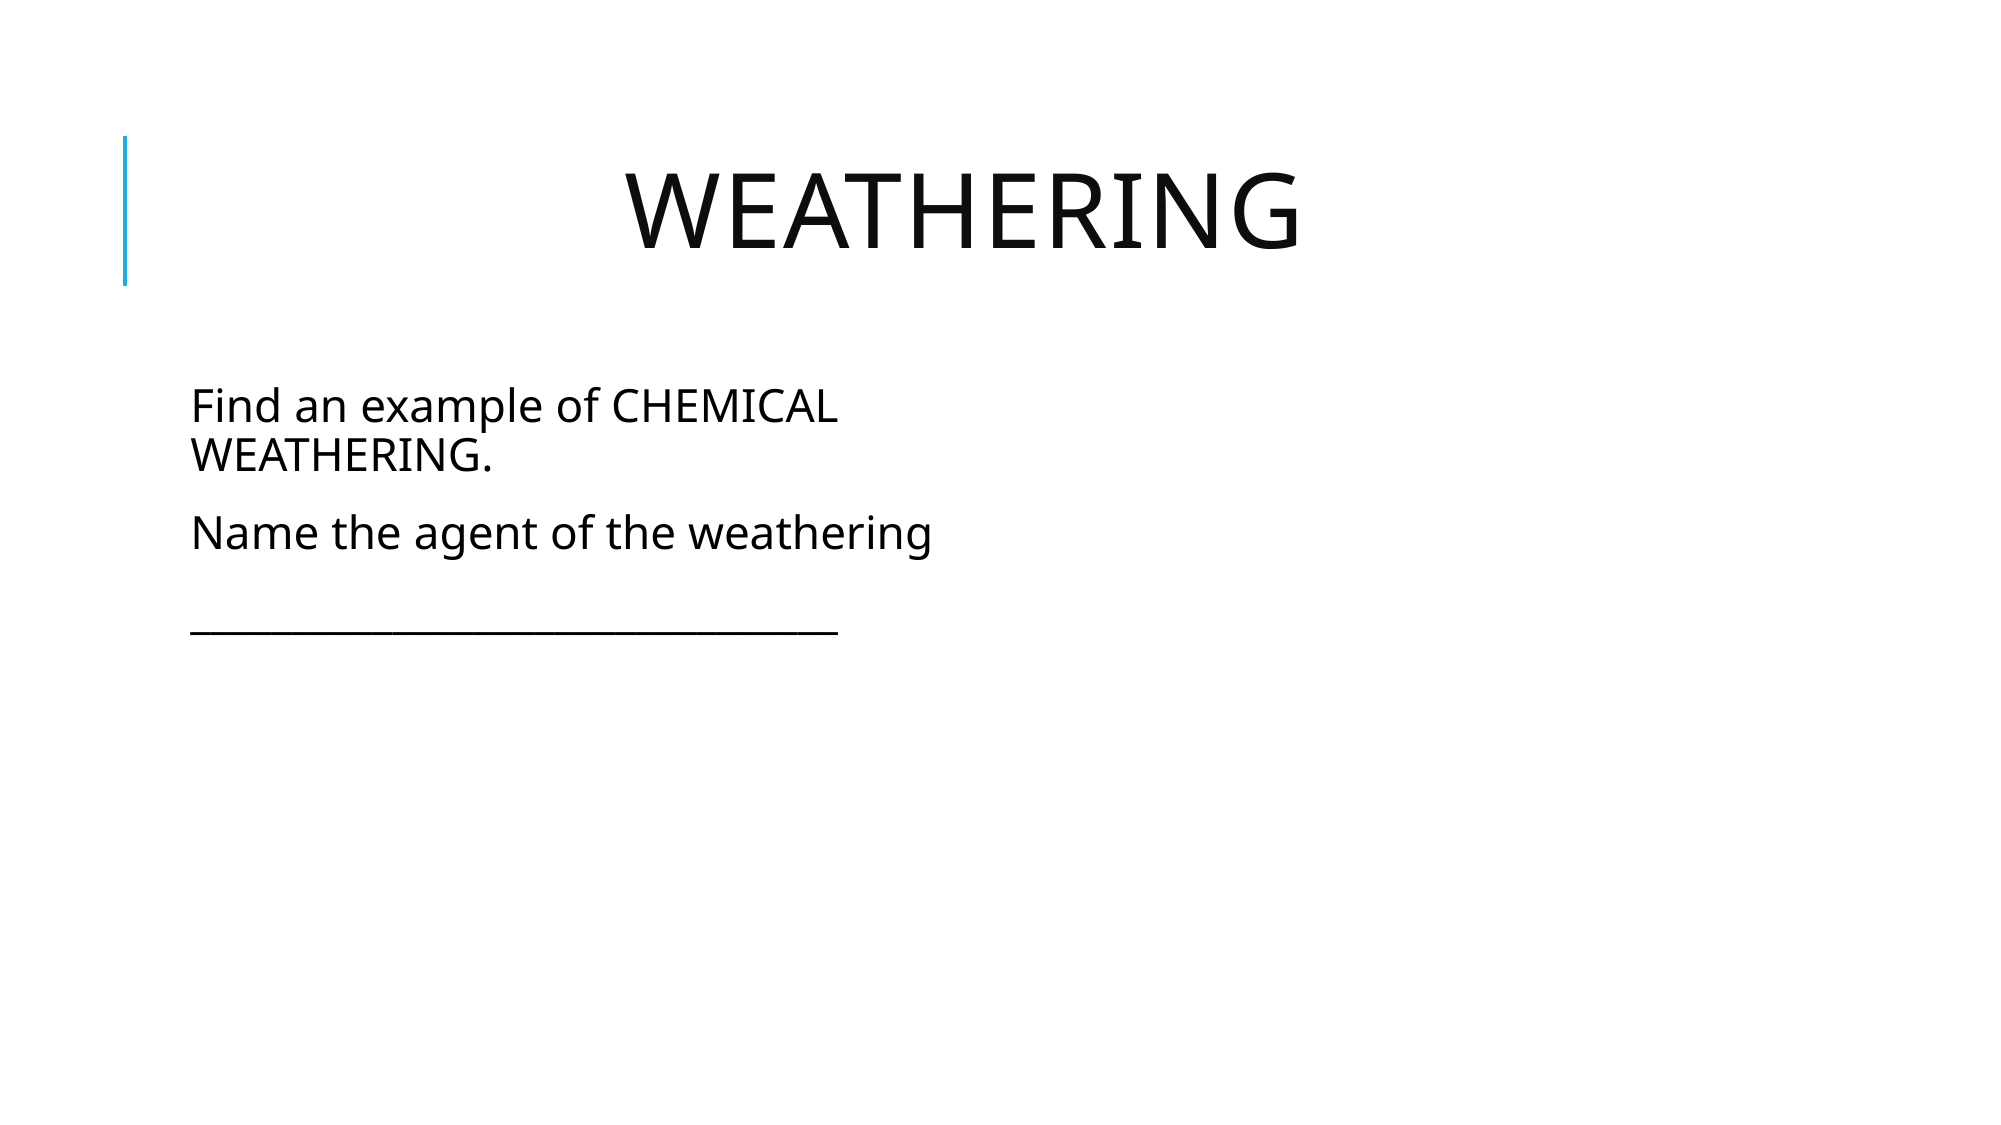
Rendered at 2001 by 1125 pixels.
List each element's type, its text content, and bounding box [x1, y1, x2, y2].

title Weathering [168, 96, 1763, 342]
list Find an example of CHEMICAL WEATHERING. Name the agent of the weathering ________________________________ [168, 375, 948, 1035]
